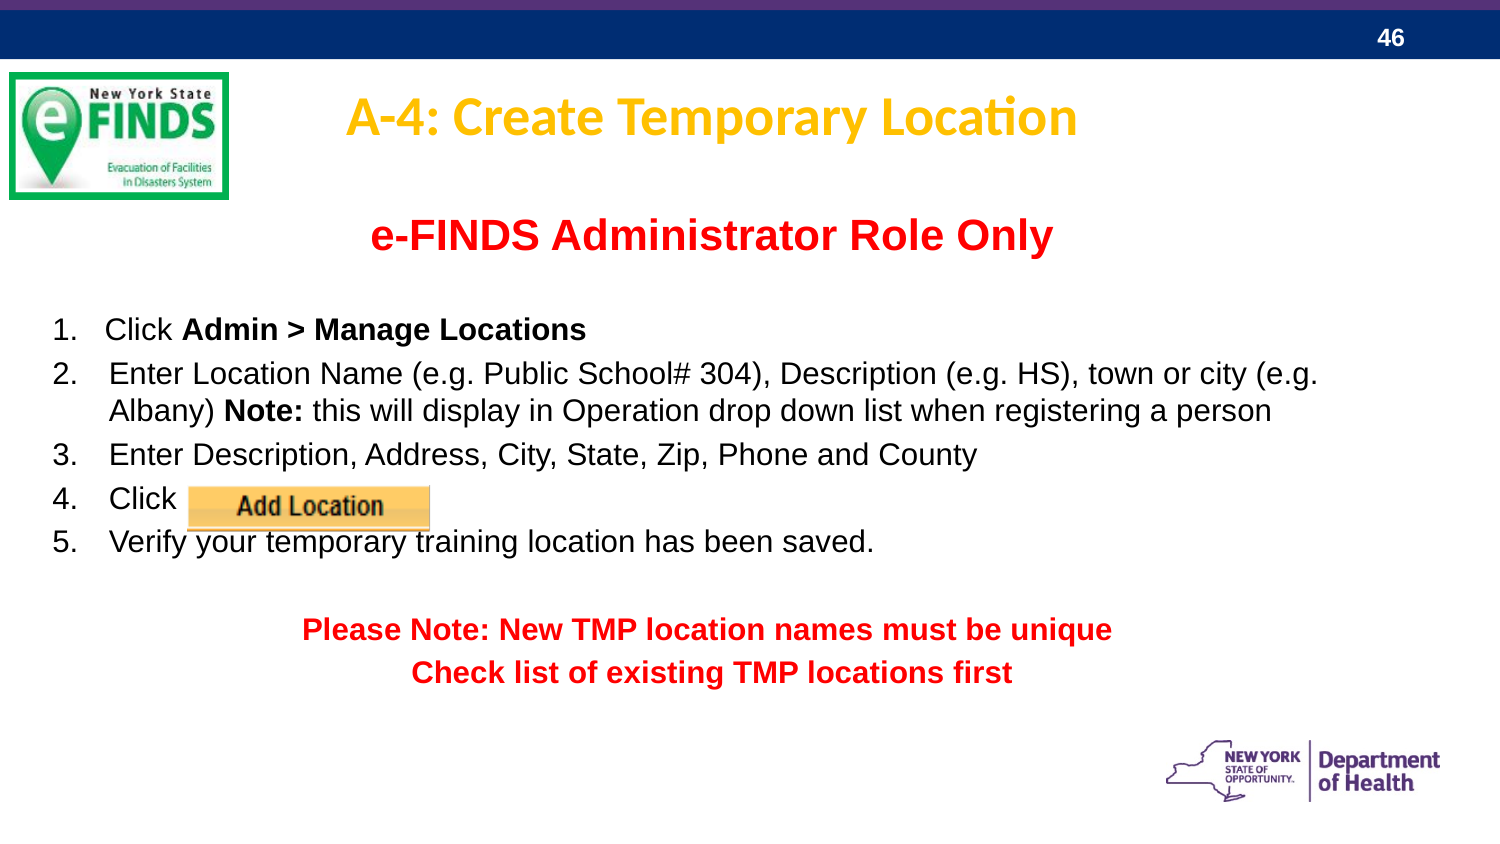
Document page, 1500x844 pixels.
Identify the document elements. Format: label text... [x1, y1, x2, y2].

picture [187, 485, 432, 535]
picture [9, 71, 229, 200]
picture [1166, 740, 1440, 802]
text_box A-4: Create Temporary Location [293, 72, 1131, 212]
list e-FINDS Administrator Role Only 1. Click Admin > Manage Locations Enter Location Name (e.g. Public School# 304), Description (e.g. HS), town or city (e.g. Albany) Note: this will display in Operation drop down list when registering a person Enter Description, Address, City, State, Zip, Phone and County Click Verify your temporary training location has been saved. Please Note: New TMP location names must be unique Check list of existing TMP locations first [37, 199, 1388, 757]
